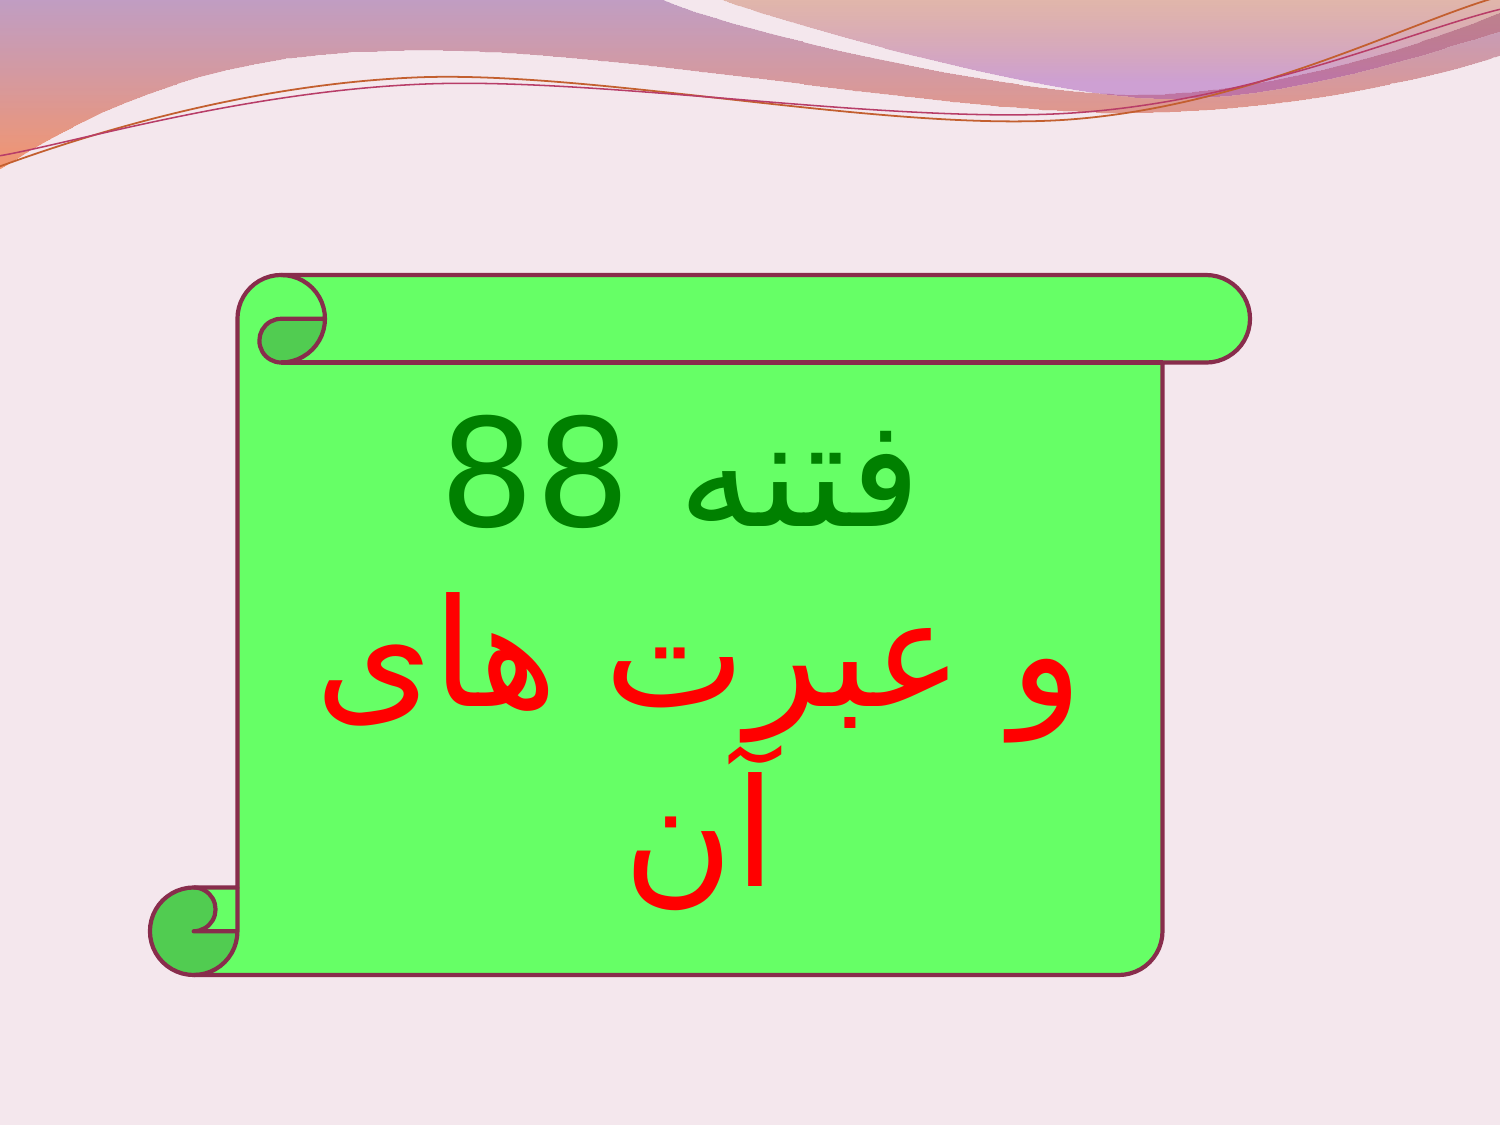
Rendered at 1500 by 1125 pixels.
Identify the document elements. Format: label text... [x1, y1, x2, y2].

text_box فتنه 88 و عبرت های آن [147, 272, 1253, 978]
